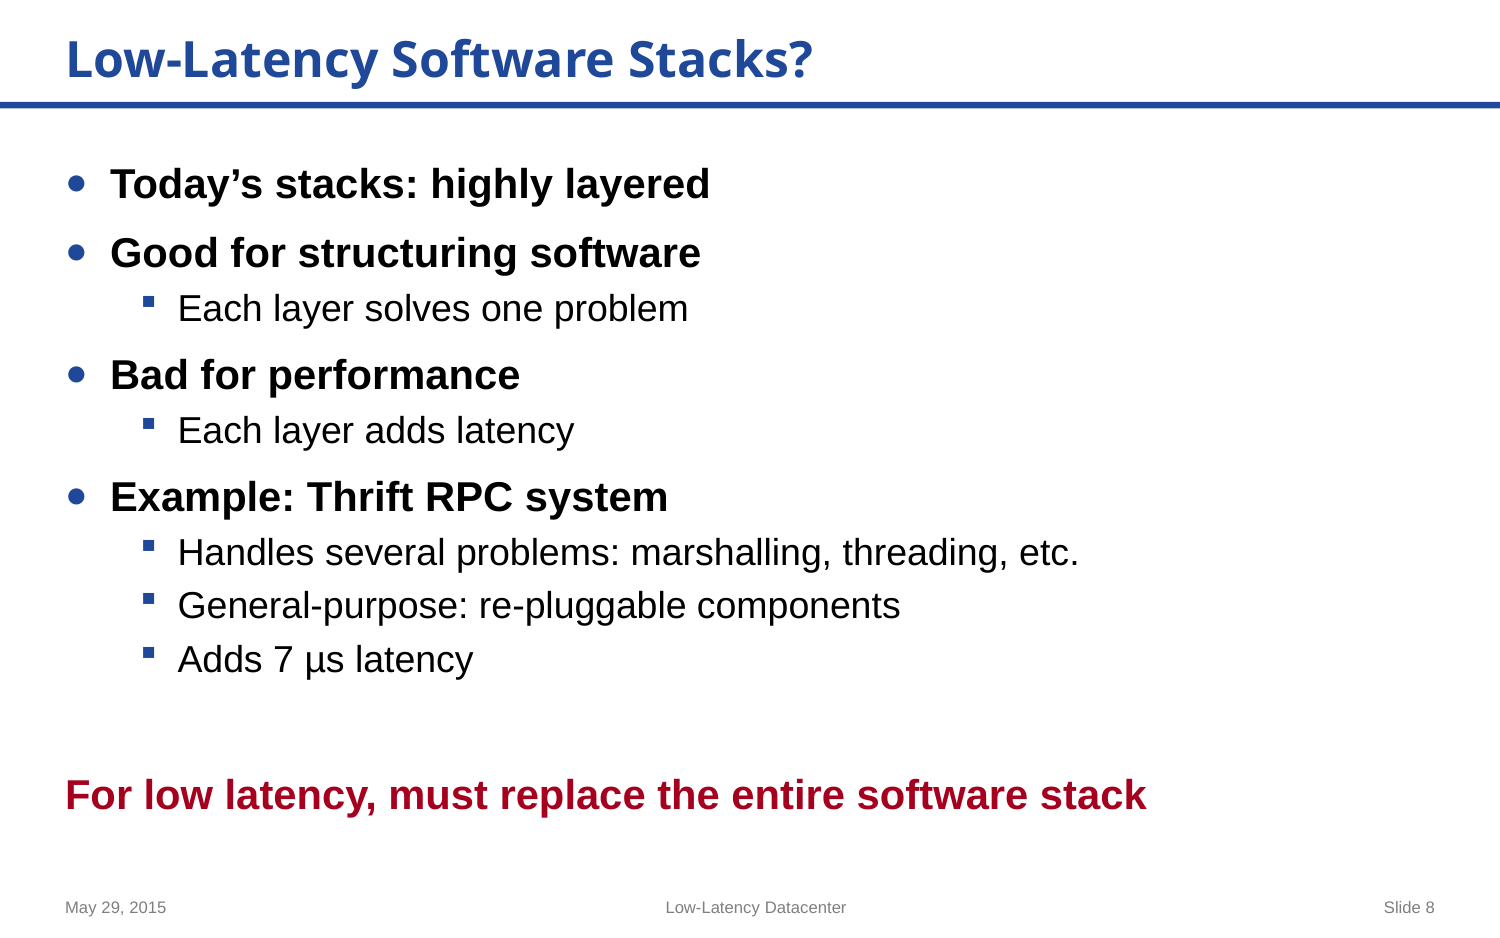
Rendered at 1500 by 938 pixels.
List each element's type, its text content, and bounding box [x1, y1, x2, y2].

list Today’s stacks: highly layered Good for structuring software Each layer solves one problem Bad for performance Each layer adds latency Example: Thrift RPC system Handles several problems: marshalling, threading, etc. General-purpose: re-pluggable components Adds 7 µs latency For low latency, must replace the entire software stack [50, 149, 1450, 838]
title Low-Latency Software Stacks? [50, 16, 1450, 100]
slide_number Slide 8 [1074, 886, 1450, 928]
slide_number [50, 886, 425, 928]
footer Low-Latency Datacenter [474, 886, 1038, 928]
